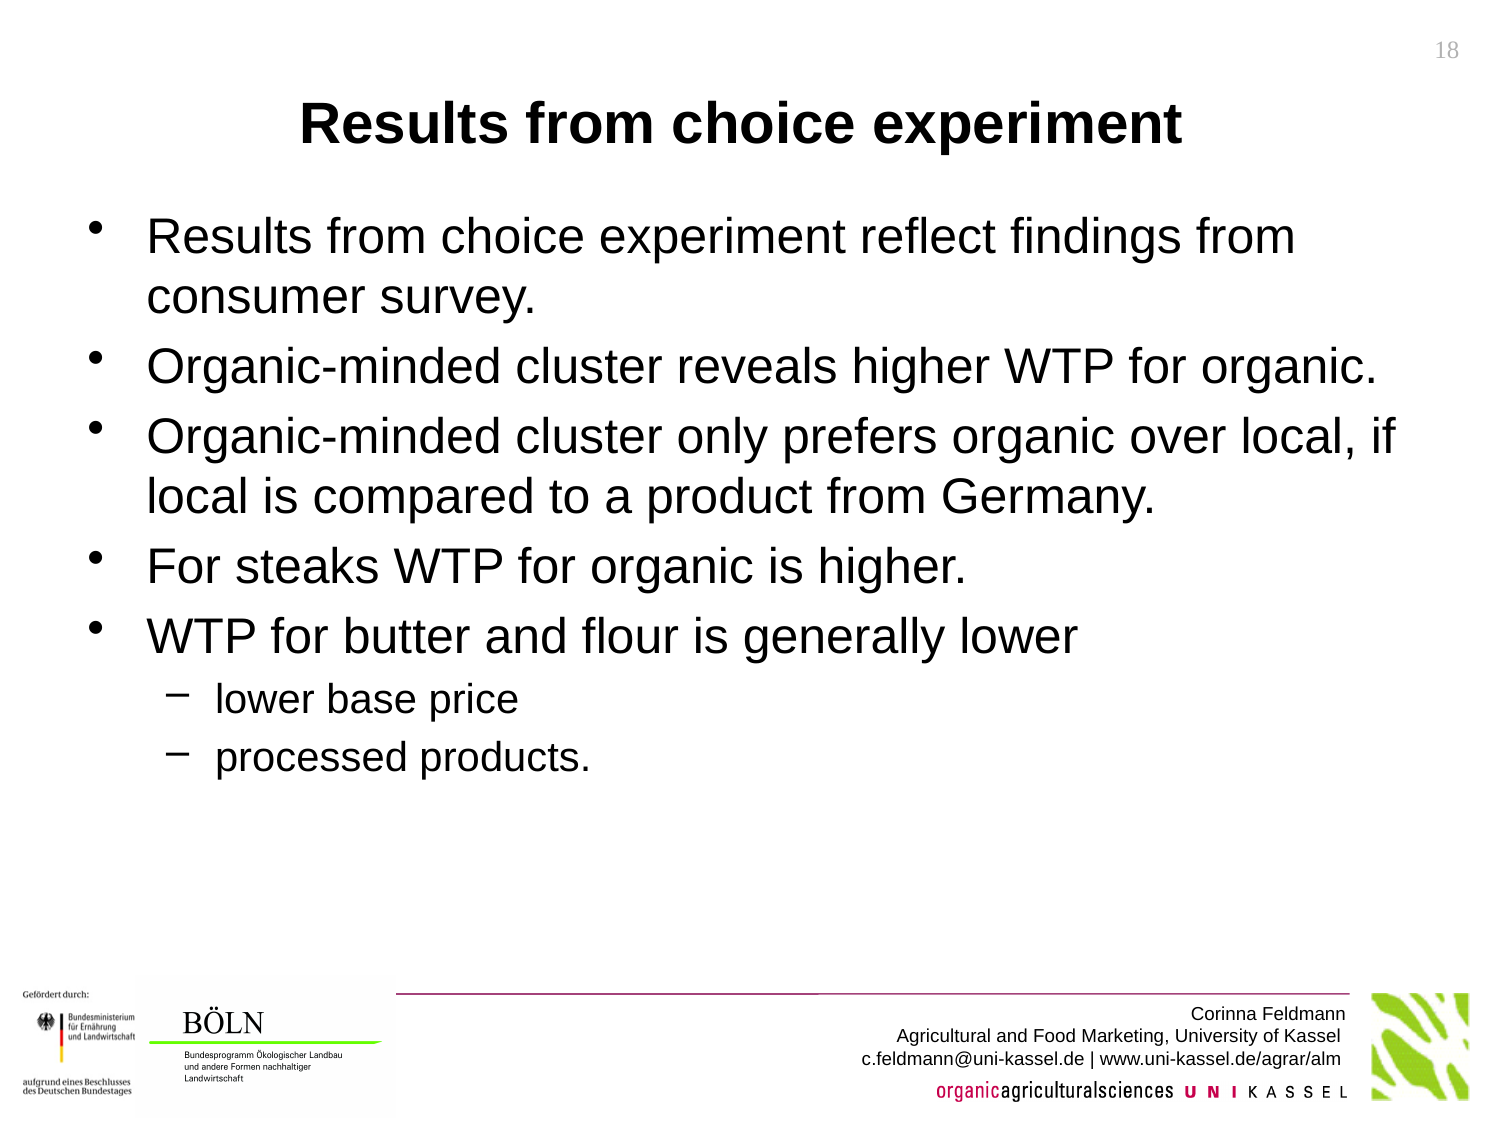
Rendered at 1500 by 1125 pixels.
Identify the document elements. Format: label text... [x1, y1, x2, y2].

list Results from choice experiment reflect findings from consumer survey. Organic-minded cluster reveals higher WTP for organic. Organic-minded cluster only prefers organic over local, if local is compared to a product from Germany. For steaks WTP for organic is higher. WTP for butter and flour is generally lower lower base price processed products. [72, 196, 1423, 976]
title Results from choice experiment [75, 45, 1425, 197]
picture [0, 975, 396, 1118]
picture [1371, 993, 1470, 1101]
slide_number 17 [1124, 19, 1475, 79]
picture [937, 1081, 1347, 1102]
